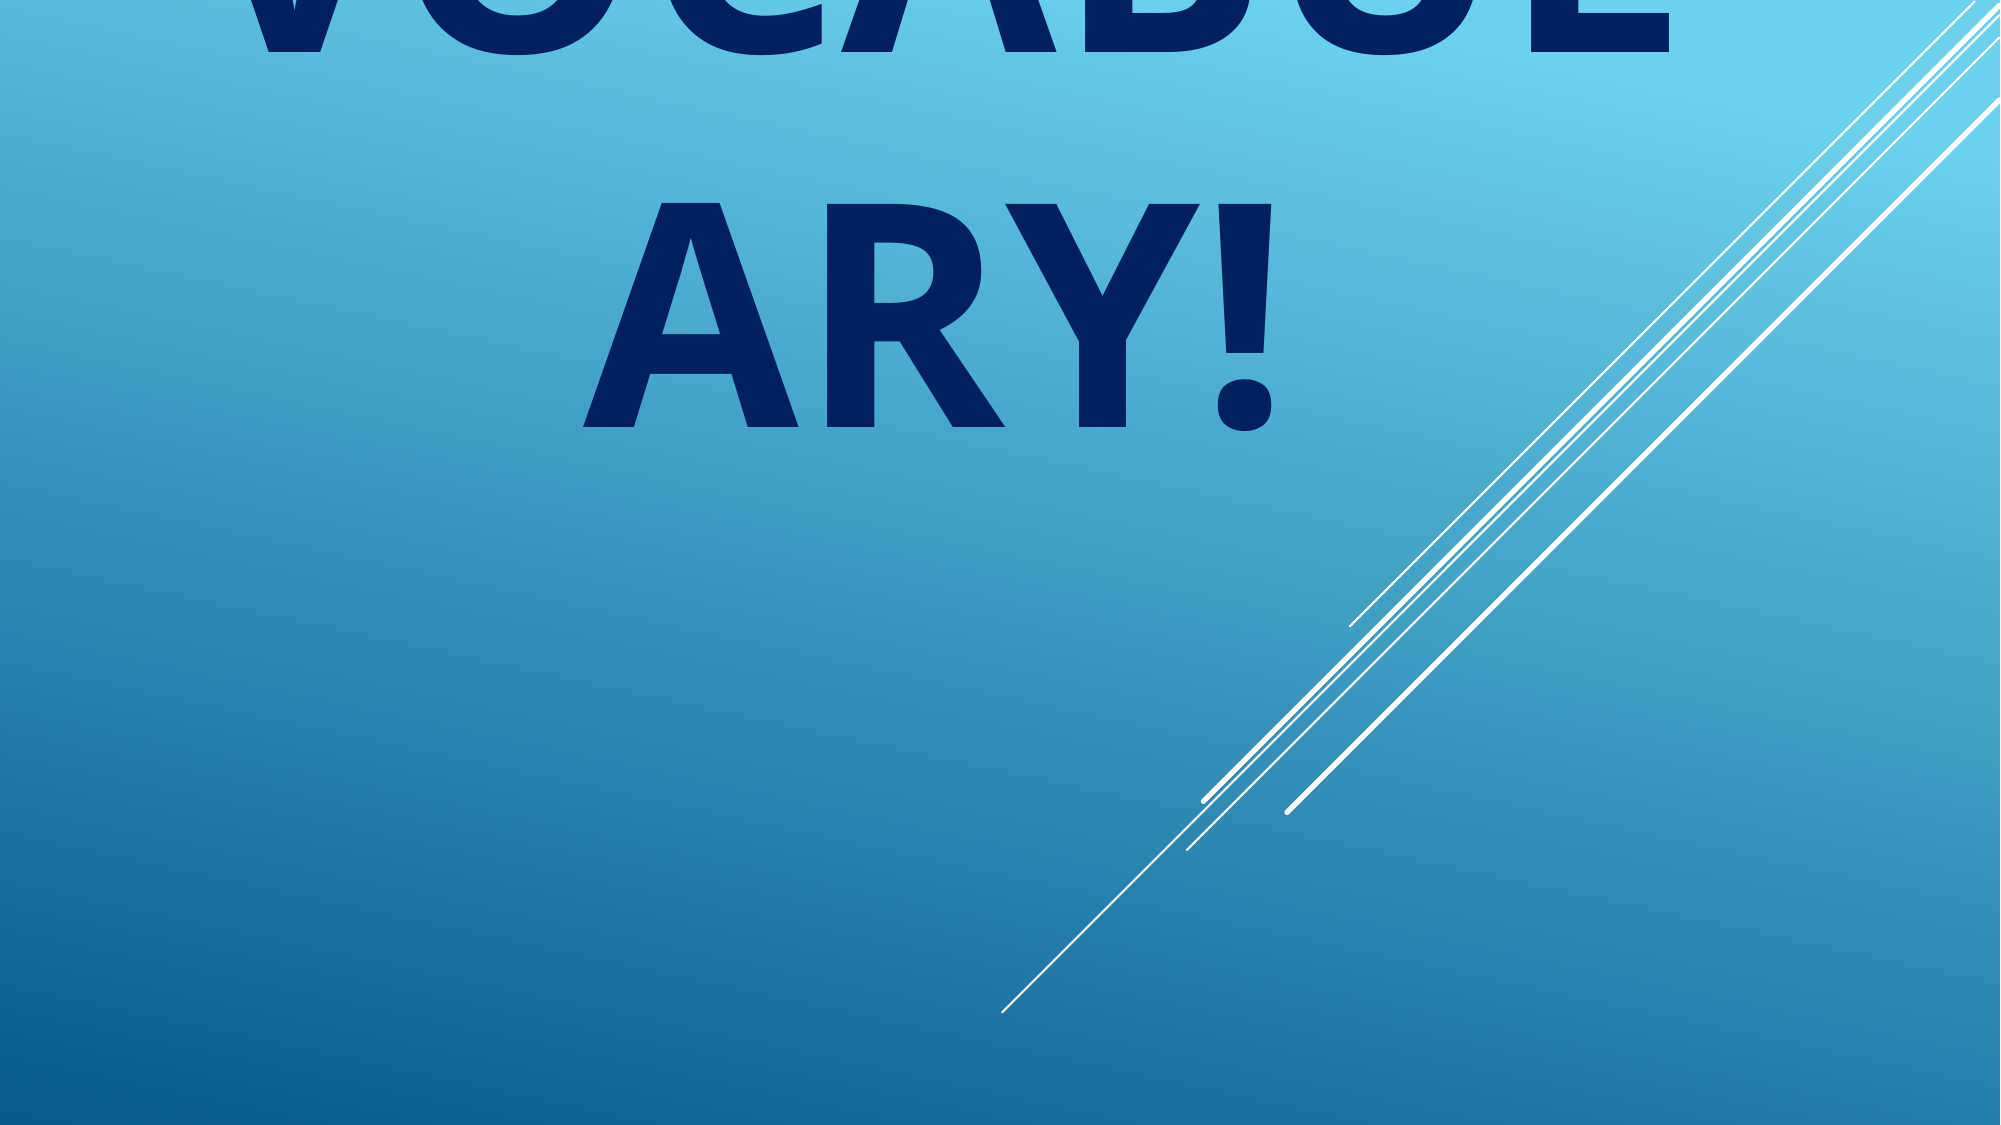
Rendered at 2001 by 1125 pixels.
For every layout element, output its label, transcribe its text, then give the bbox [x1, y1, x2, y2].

title Vocabulary! [108, 0, 1766, 498]
